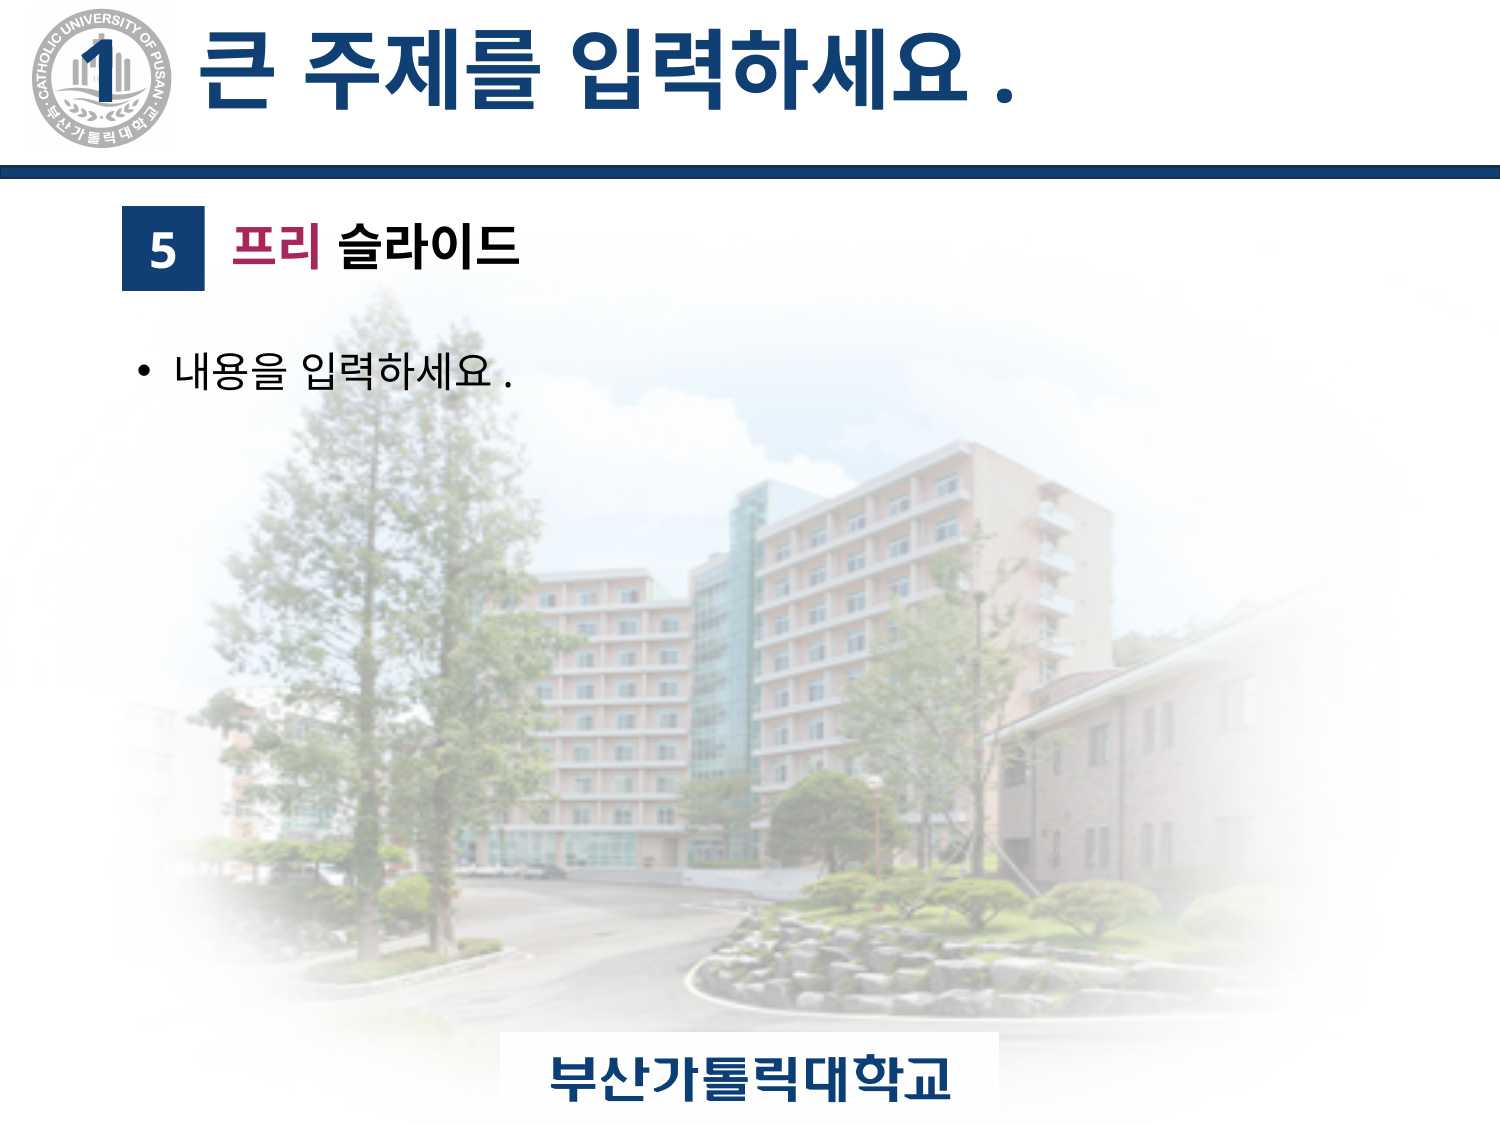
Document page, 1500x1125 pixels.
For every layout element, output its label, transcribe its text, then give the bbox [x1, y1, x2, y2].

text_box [0, 238, 1500, 1125]
text_box 프리 슬라이드 [216, 208, 784, 238]
text_box [0, 165, 1500, 180]
text_box 5 [121, 205, 206, 238]
picture [499, 1031, 999, 1125]
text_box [30, 6, 1365, 148]
